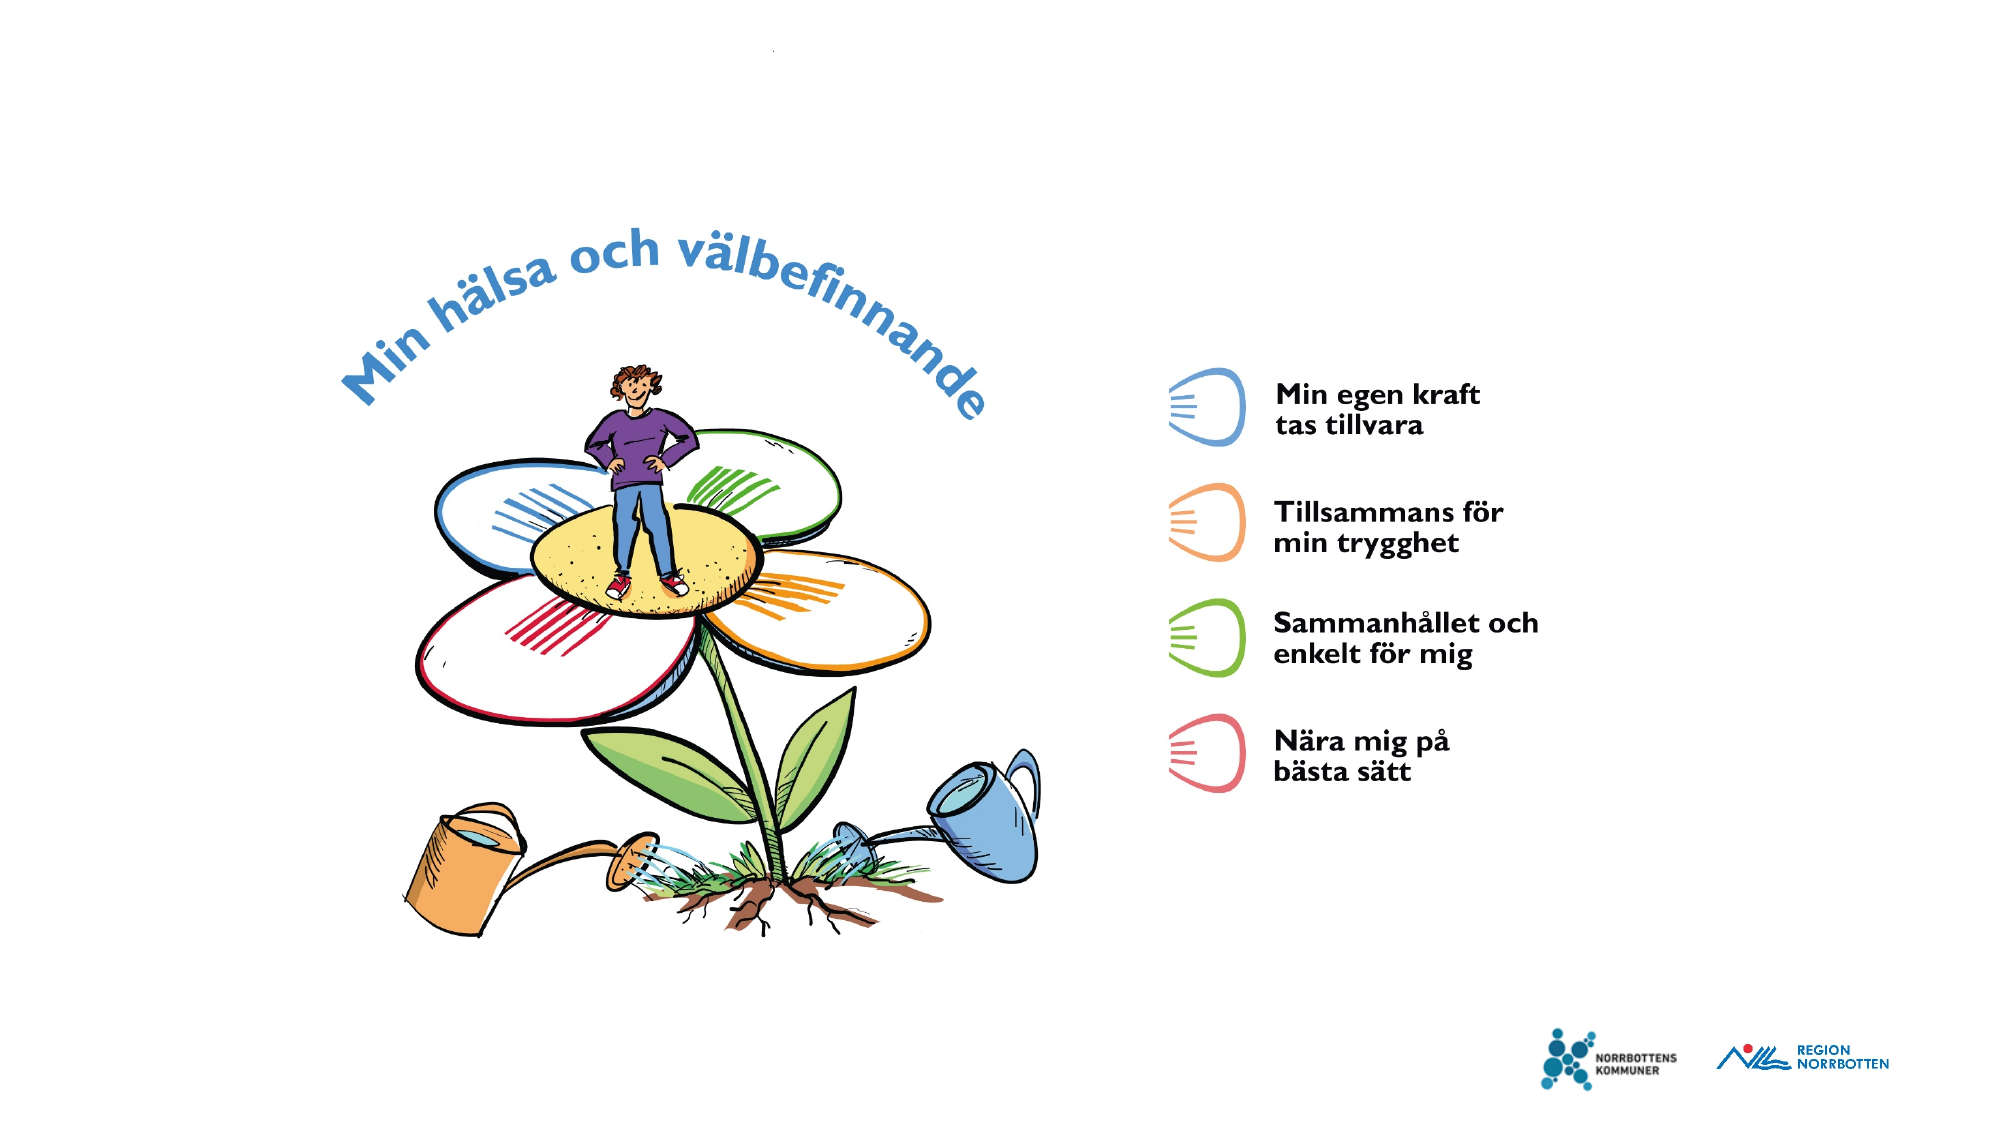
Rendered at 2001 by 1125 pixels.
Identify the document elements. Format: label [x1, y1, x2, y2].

picture [1713, 1037, 1891, 1082]
picture [287, 50, 1713, 961]
picture [1529, 1023, 1711, 1097]
